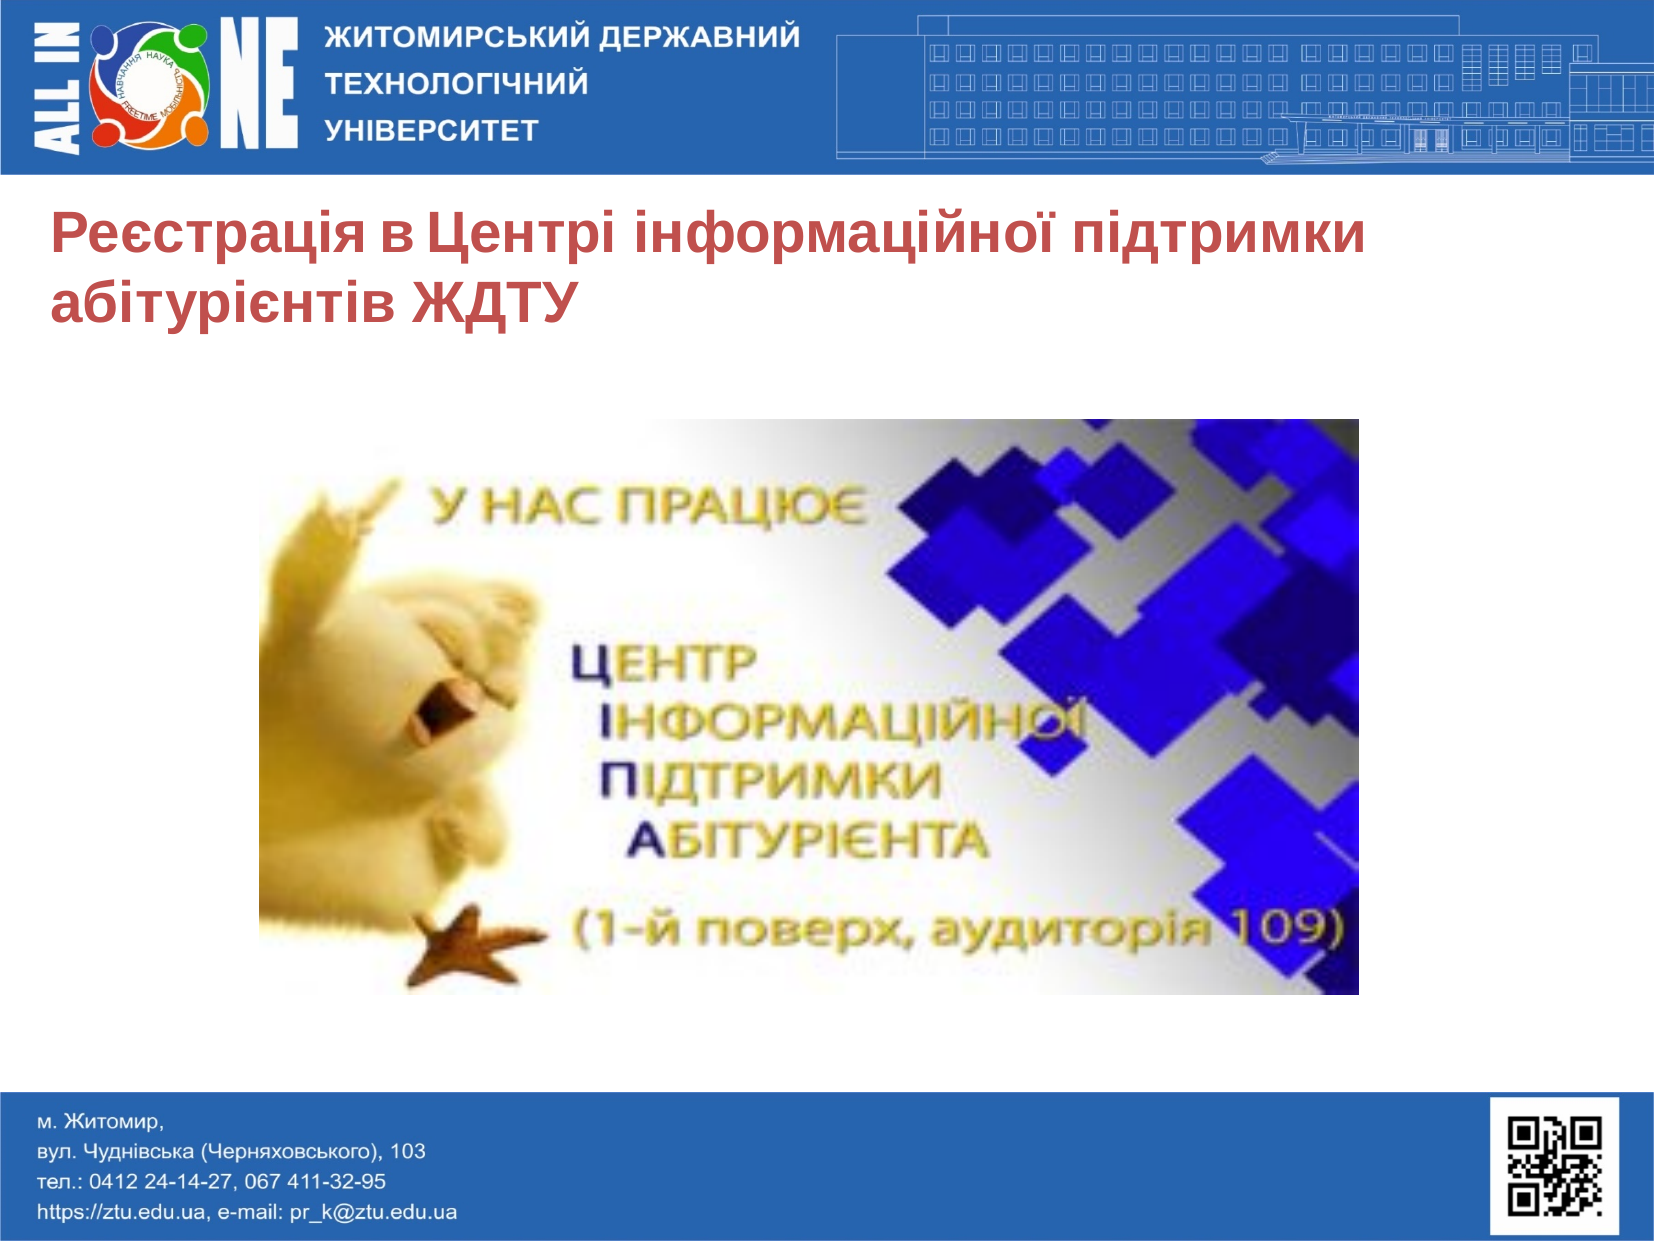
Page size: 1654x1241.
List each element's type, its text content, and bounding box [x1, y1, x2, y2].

text_box Реєстрація в Центрі інформаційної підтримки абітурієнтів ЖДТУ [35, 186, 1654, 342]
picture [0, 1092, 1654, 1241]
picture [0, 0, 1654, 176]
picture [259, 419, 1359, 995]
